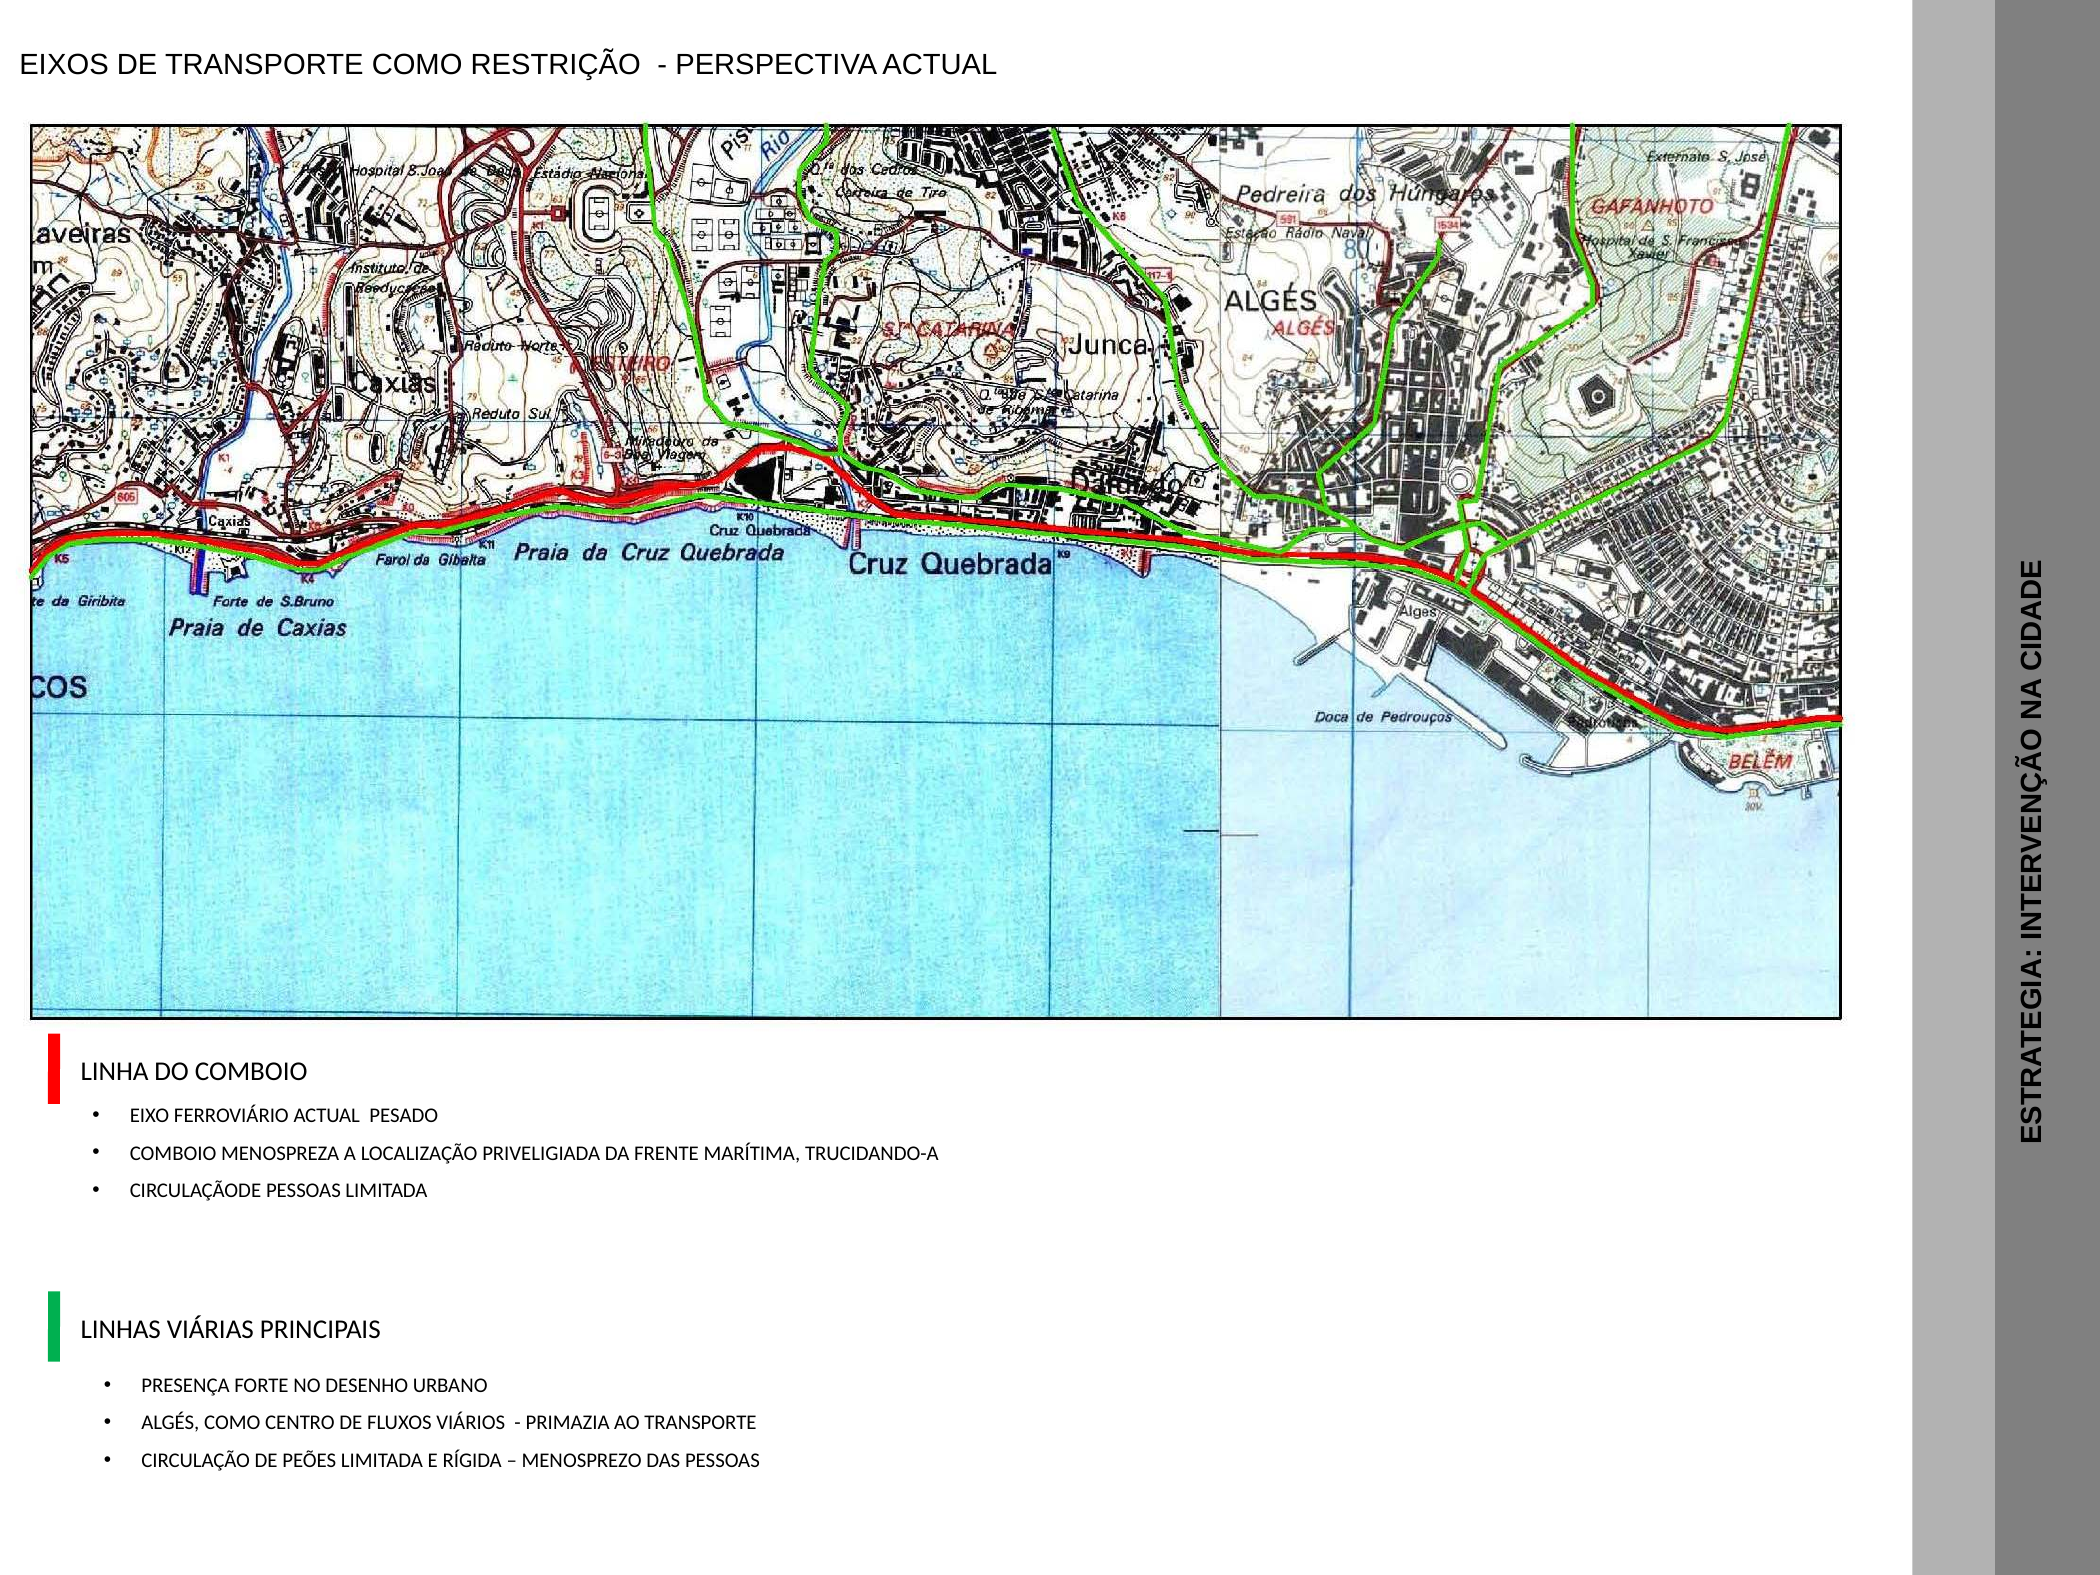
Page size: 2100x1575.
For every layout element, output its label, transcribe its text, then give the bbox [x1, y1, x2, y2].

text_box LINHA DO COMBOIO [65, 1065, 336, 1176]
text_box LINHAS VIÁRIAS PRINCIPAIS [65, 1303, 570, 1434]
text_box PRESENÇA FORTE NO DESENHO URBANO ALGÉS, COMO CENTRO DE FLUXOS VIÁRIOS - PRIMAZIA AO TRANSPORTE CIRCULAÇÃO DE PEÕES LIMITADA E RÍGIDA – MENOSPREZO DAS PESSOAS [89, 1351, 1402, 1575]
text_box [1995, 0, 2100, 1575]
text_box ESTRATEGIA: INTERVENÇÃO NA CIDADE [2004, 66, 2055, 1160]
text_box EIXO FERROVIÁRIO ACTUAL PESADO COMBOIO MENOSPREZA A LOCALIZAÇÃO PRIVELIGIADA DA FRENTE MARÍTIMA, TRUCIDANDO-A CIRCULAÇÃODE PESSOAS LIMITADA [77, 1081, 1390, 1324]
text_box EIXOS DE TRANSPORTE COMO RESTRIÇÃO - PERSPECTIVA ACTUAL [4, 37, 1014, 88]
text_box [1912, 0, 1995, 1575]
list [0, 95, 1880, 1058]
